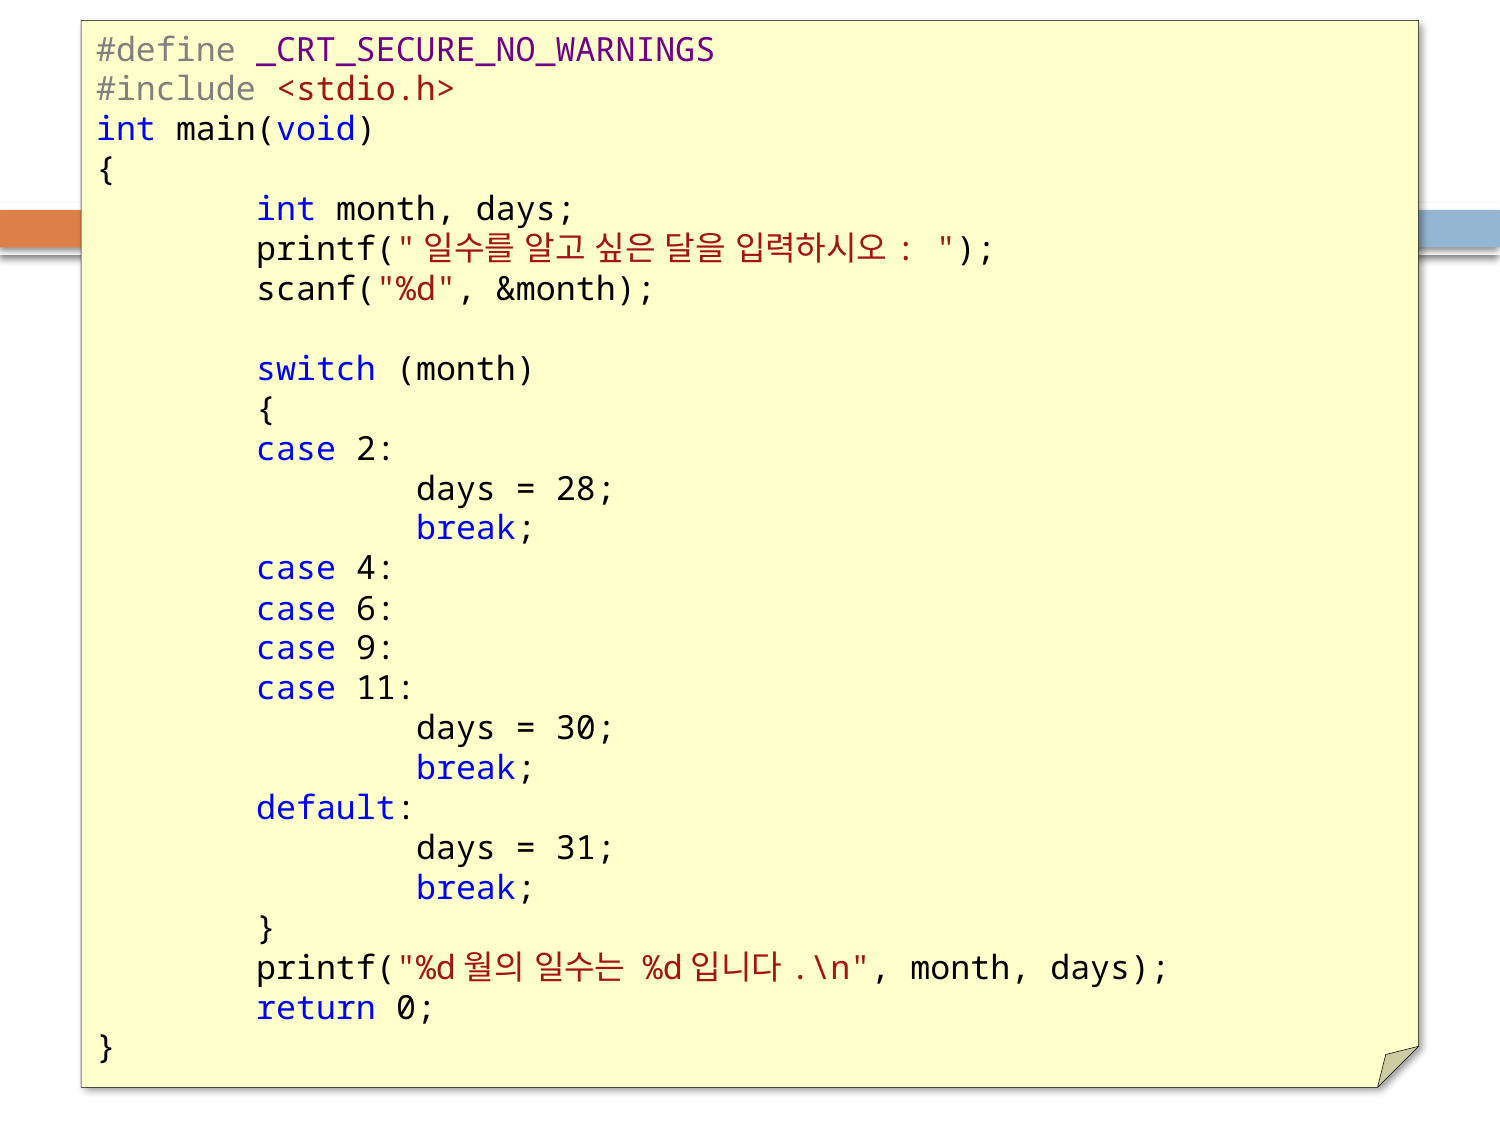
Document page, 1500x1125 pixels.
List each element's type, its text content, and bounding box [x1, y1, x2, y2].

text_box [0, 0, 1500, 75]
title Sol: 동전 던지기 게임 [1430, 75, 1438, 200]
text_box #define _CRT_SECURE_NO_WARNINGS #include <stdio.h> int main(void) { int month, days; printf("일수를 알고 싶은 달을 입력하시오: "); scanf("%d", &month); switch (month) { case 2: days = 28; break; case 4: case 6: case 9: case 11: days = 30; break; default: days = 31; break; } printf("%d월의 일수는 %d입니다.\n", month, days); return 0; } [79, 75, 1421, 1090]
